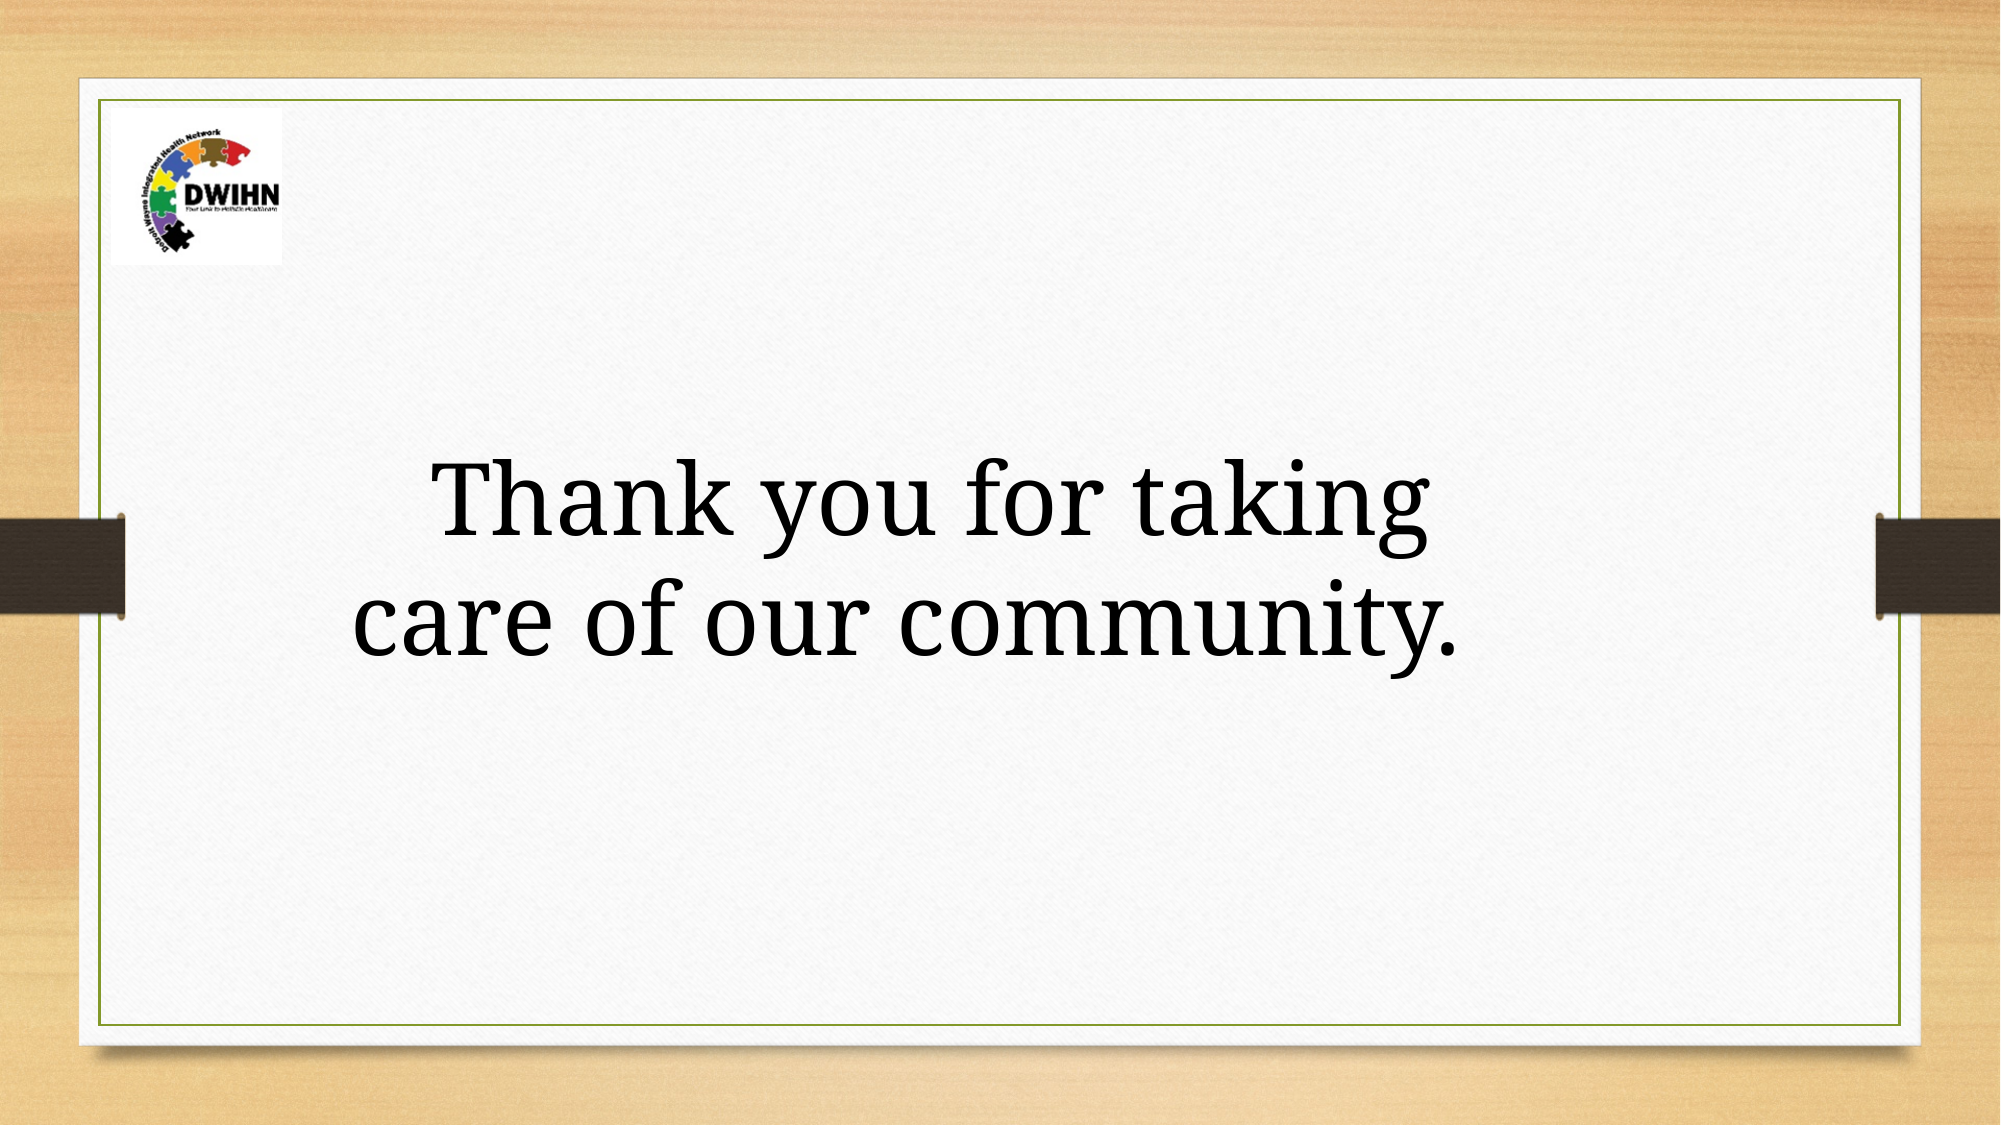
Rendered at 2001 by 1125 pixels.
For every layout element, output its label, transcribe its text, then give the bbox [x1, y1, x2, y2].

picture [0, 0, 2001, 1125]
text_box Thank you for taking care of our community. [313, 428, 1550, 683]
